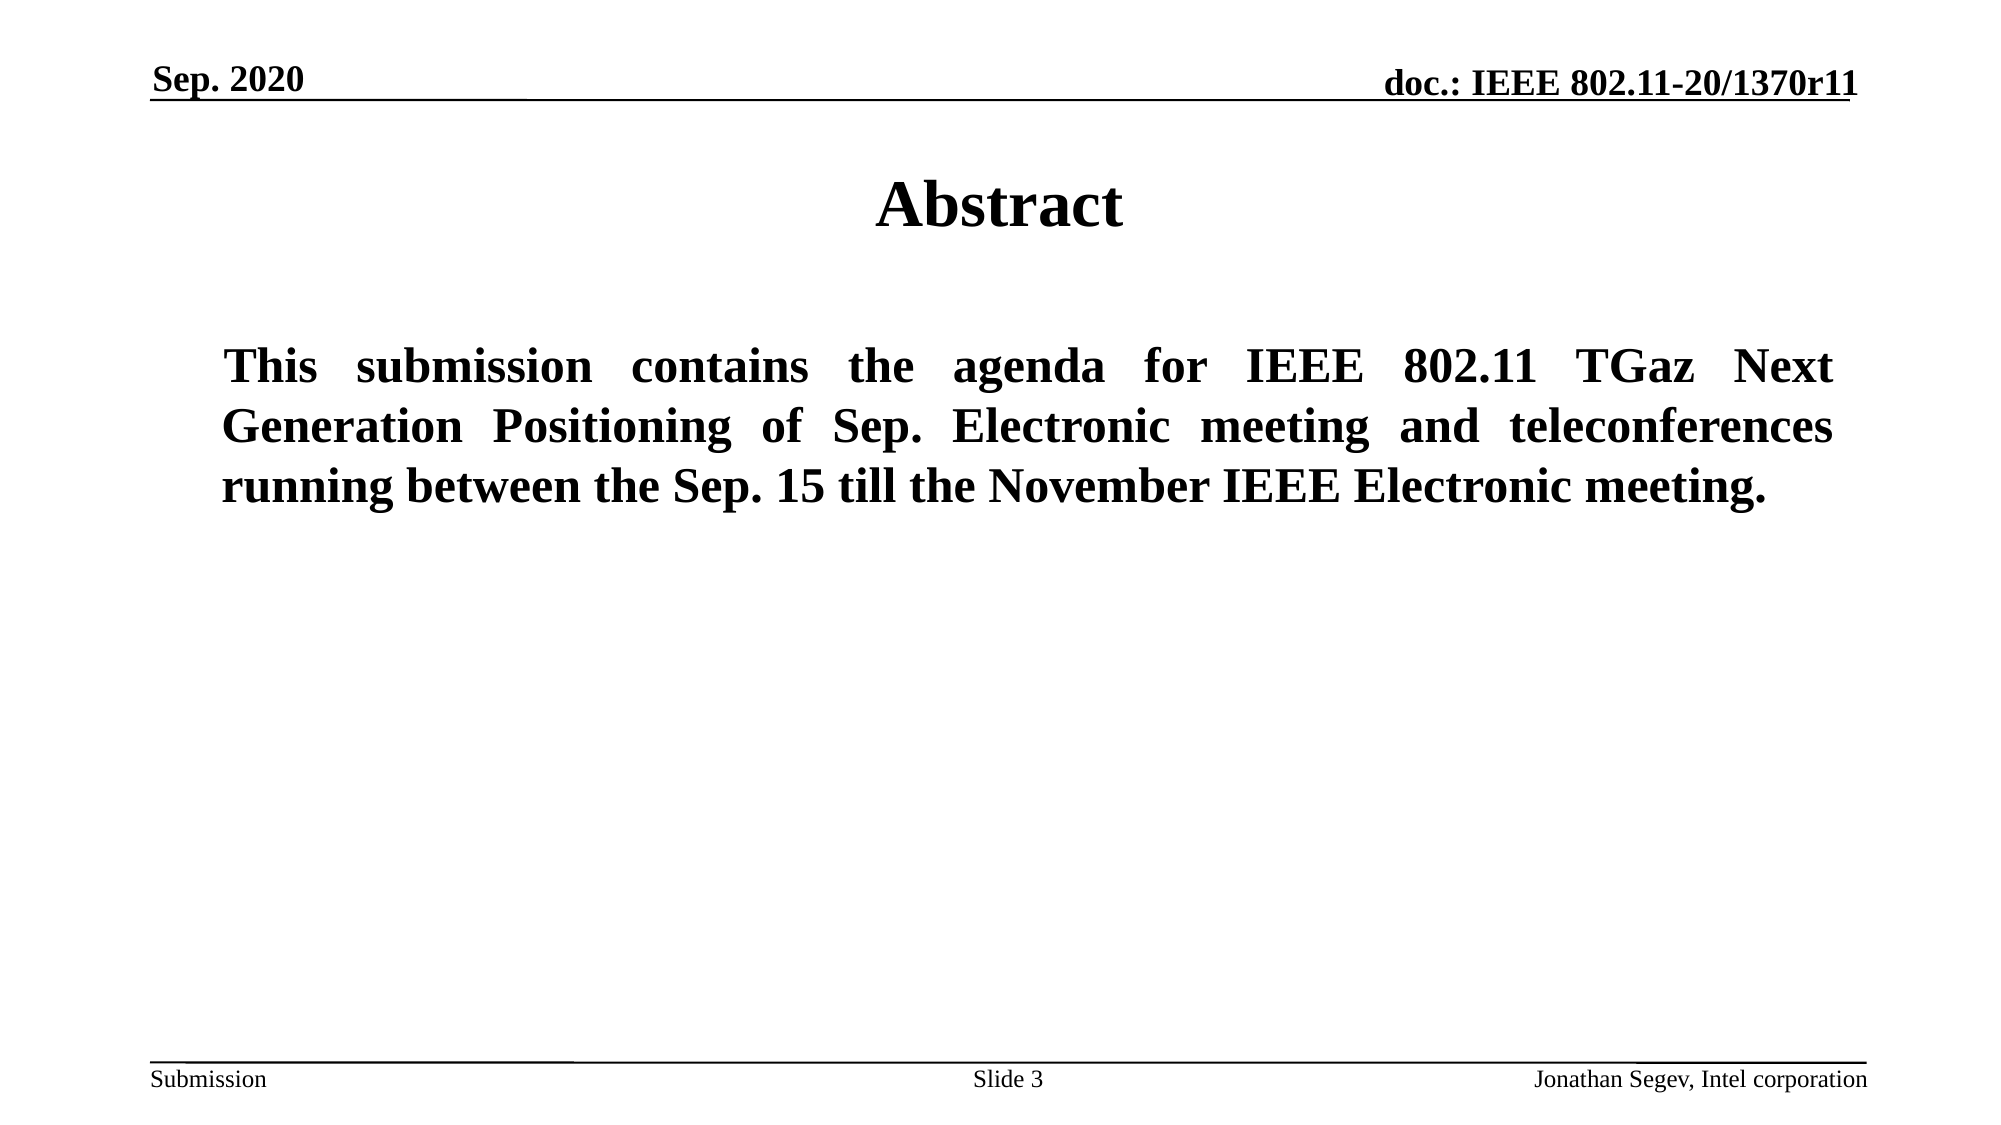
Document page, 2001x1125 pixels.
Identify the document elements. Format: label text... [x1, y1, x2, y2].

slide_number Slide 3 [950, 1061, 1067, 1123]
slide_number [152, 54, 563, 100]
list This submission contains the agenda for IEEE 802.11 TGaz Next Generation Positioning of Sep. Electronic meeting and teleconferences running between the Sep. 15 till the November IEEE Electronic meeting. [149, 324, 1850, 1000]
footer Jonathan Segev, Intel corporation [1171, 1061, 1869, 1093]
title Abstract [149, 112, 1850, 288]
